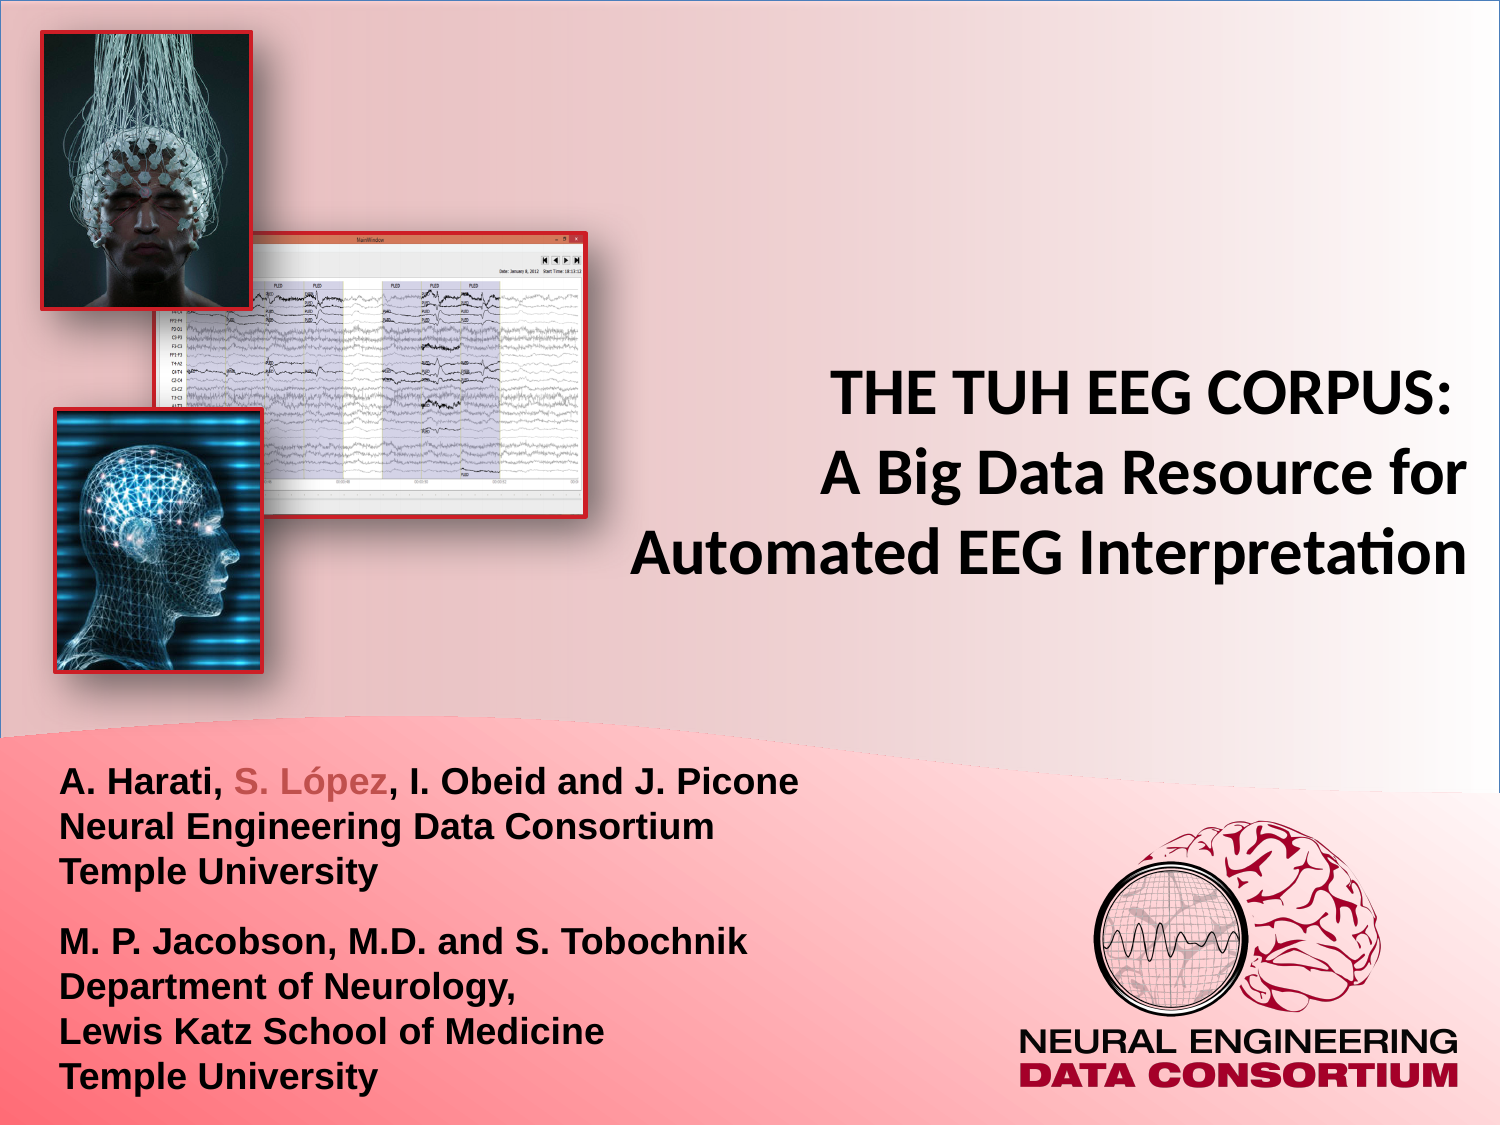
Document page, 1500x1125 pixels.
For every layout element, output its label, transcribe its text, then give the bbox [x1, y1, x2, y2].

text_box A. Harati, S. López, I. Obeid and J. Picone Neural Engineering Data Consortium Temple University M. P. Jacobson, M.D. and S. Tobochnik Department of Neurology, Lewis Katz School of Medicine Temple University [44, 749, 1071, 1125]
text_box THE TUH EEG CORPUS: A Big Data Resource for Automated EEG Interpretation [483, 340, 1484, 595]
picture [43, 33, 584, 671]
picture [994, 788, 1485, 1116]
